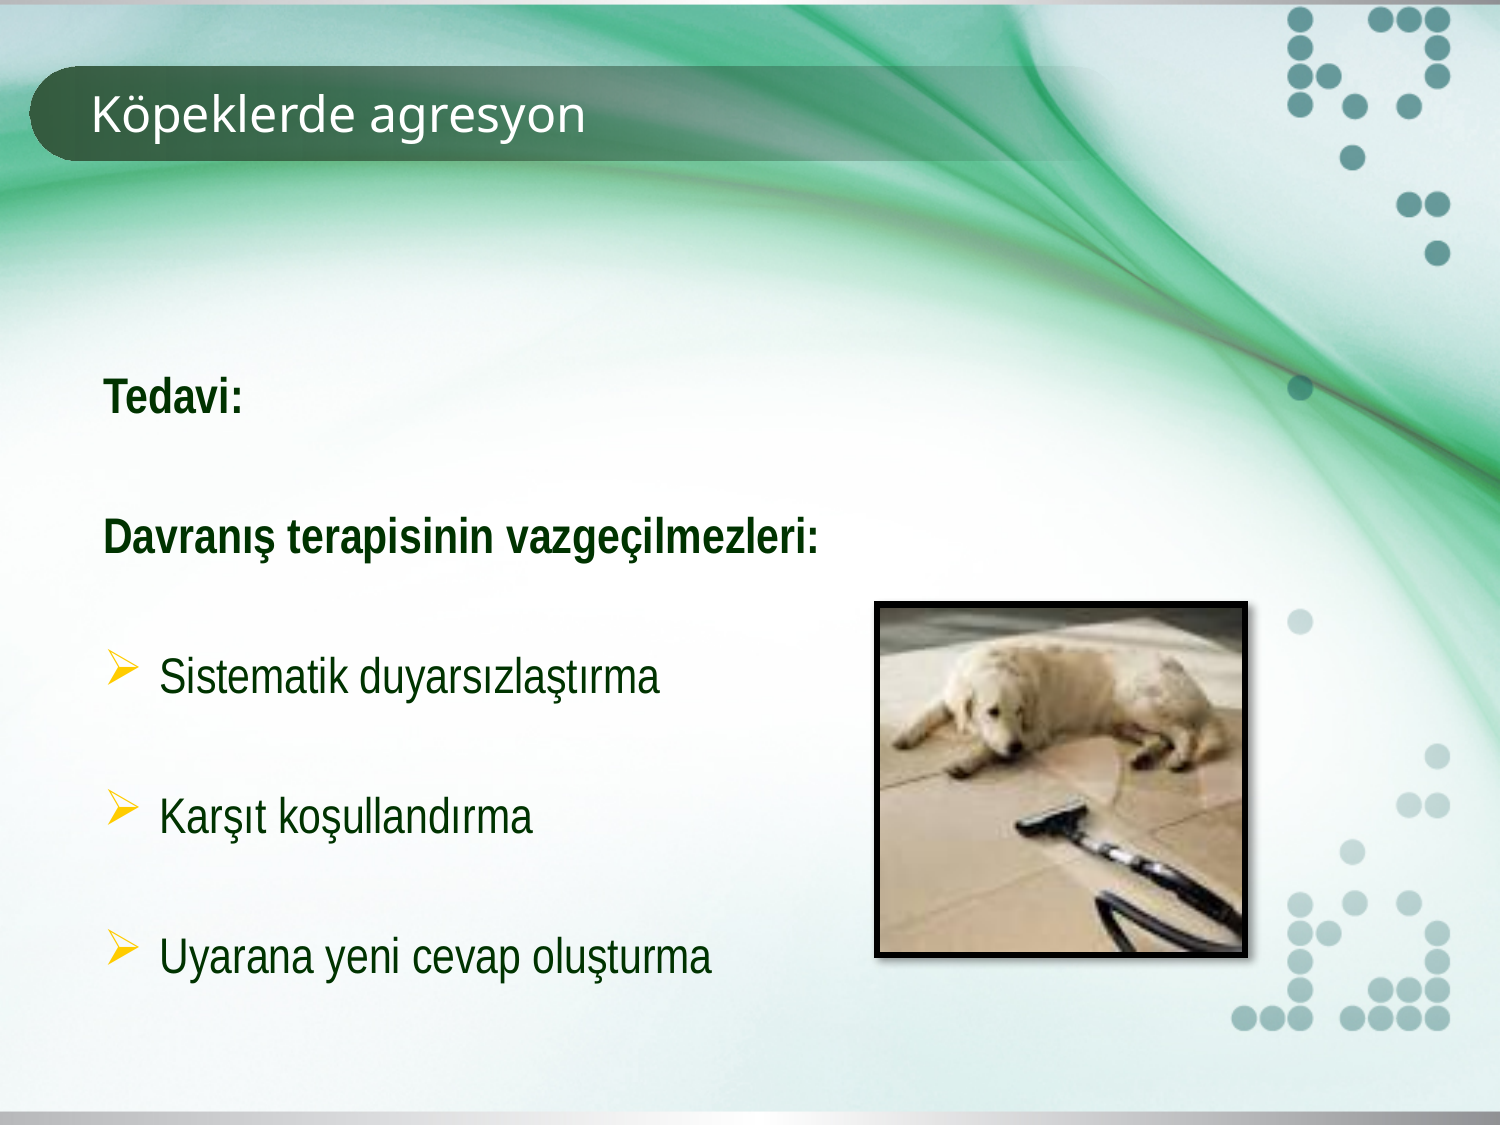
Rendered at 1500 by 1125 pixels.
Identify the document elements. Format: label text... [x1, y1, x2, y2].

title Köpeklerde agresyon [74, 63, 1426, 162]
picture [0, 0, 1500, 1125]
list Tedavi: Davranış terapisinin vazgeçilmezleri: Sistematik duyarsızlaştırma Karşıt koşullandırma Uyarana yeni cevap oluşturma [88, 326, 1365, 1000]
text_box [29, 66, 74, 161]
